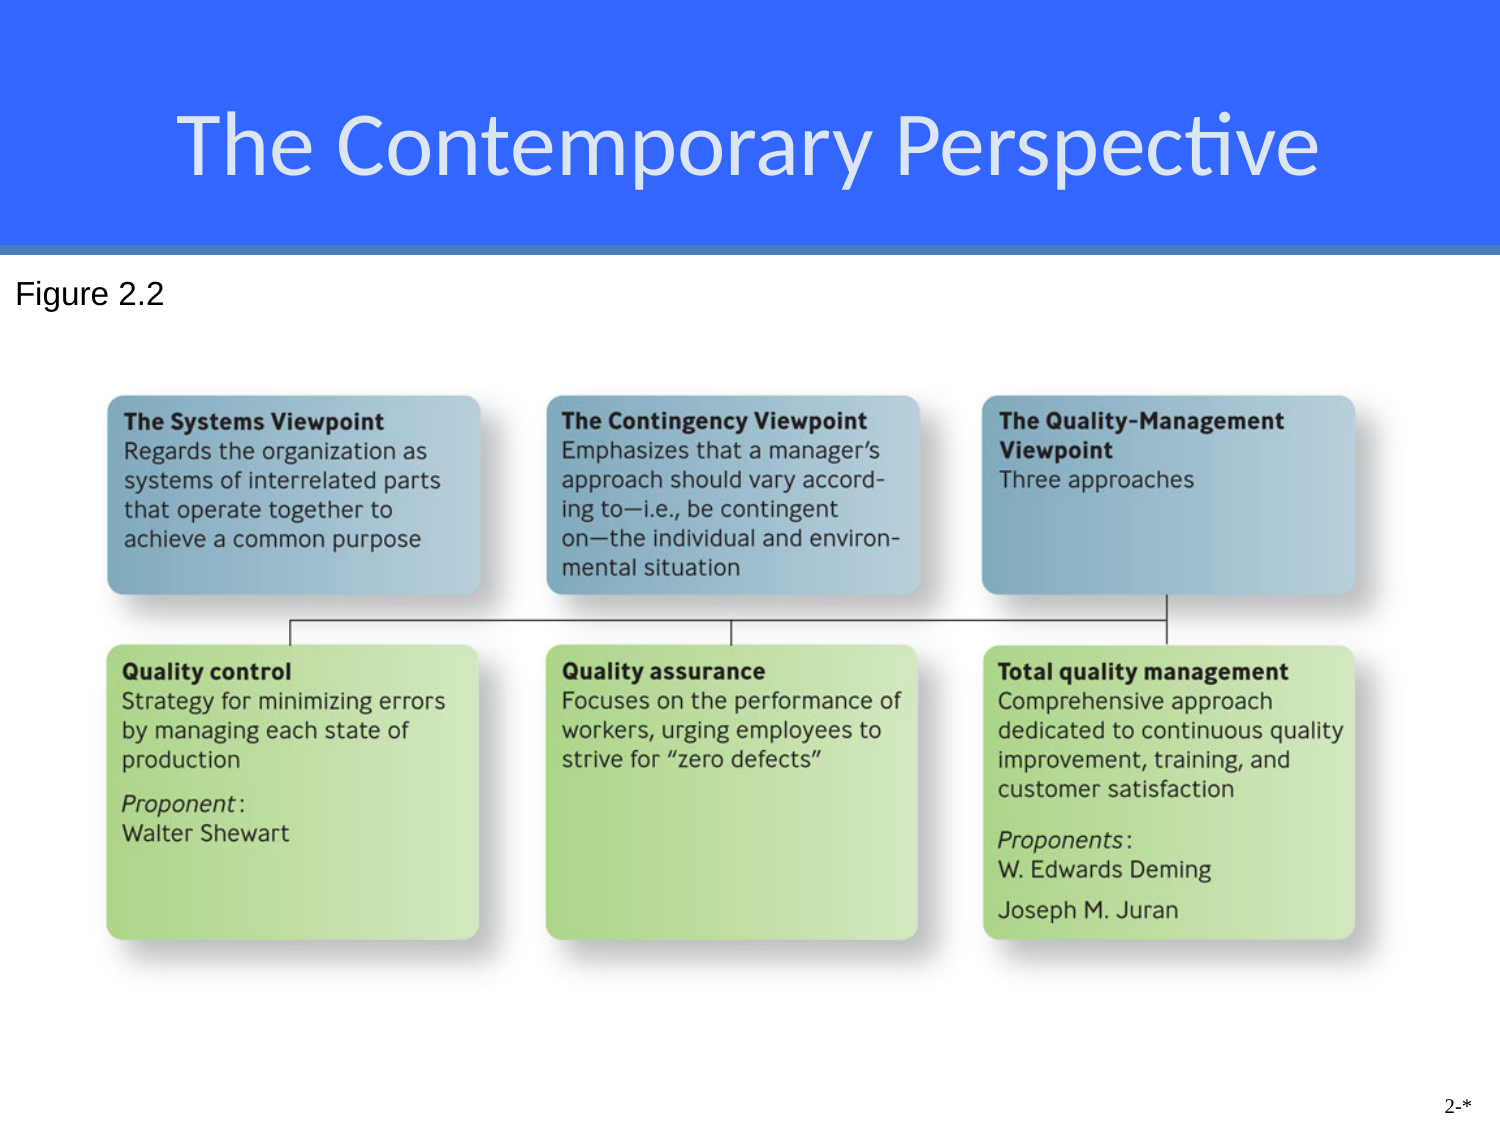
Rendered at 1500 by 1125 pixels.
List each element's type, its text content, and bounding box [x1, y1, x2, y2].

title The Contemporary Perspective [75, 45, 1425, 233]
picture [85, 374, 1415, 1001]
text_box Figure 2.2 [0, 264, 300, 320]
